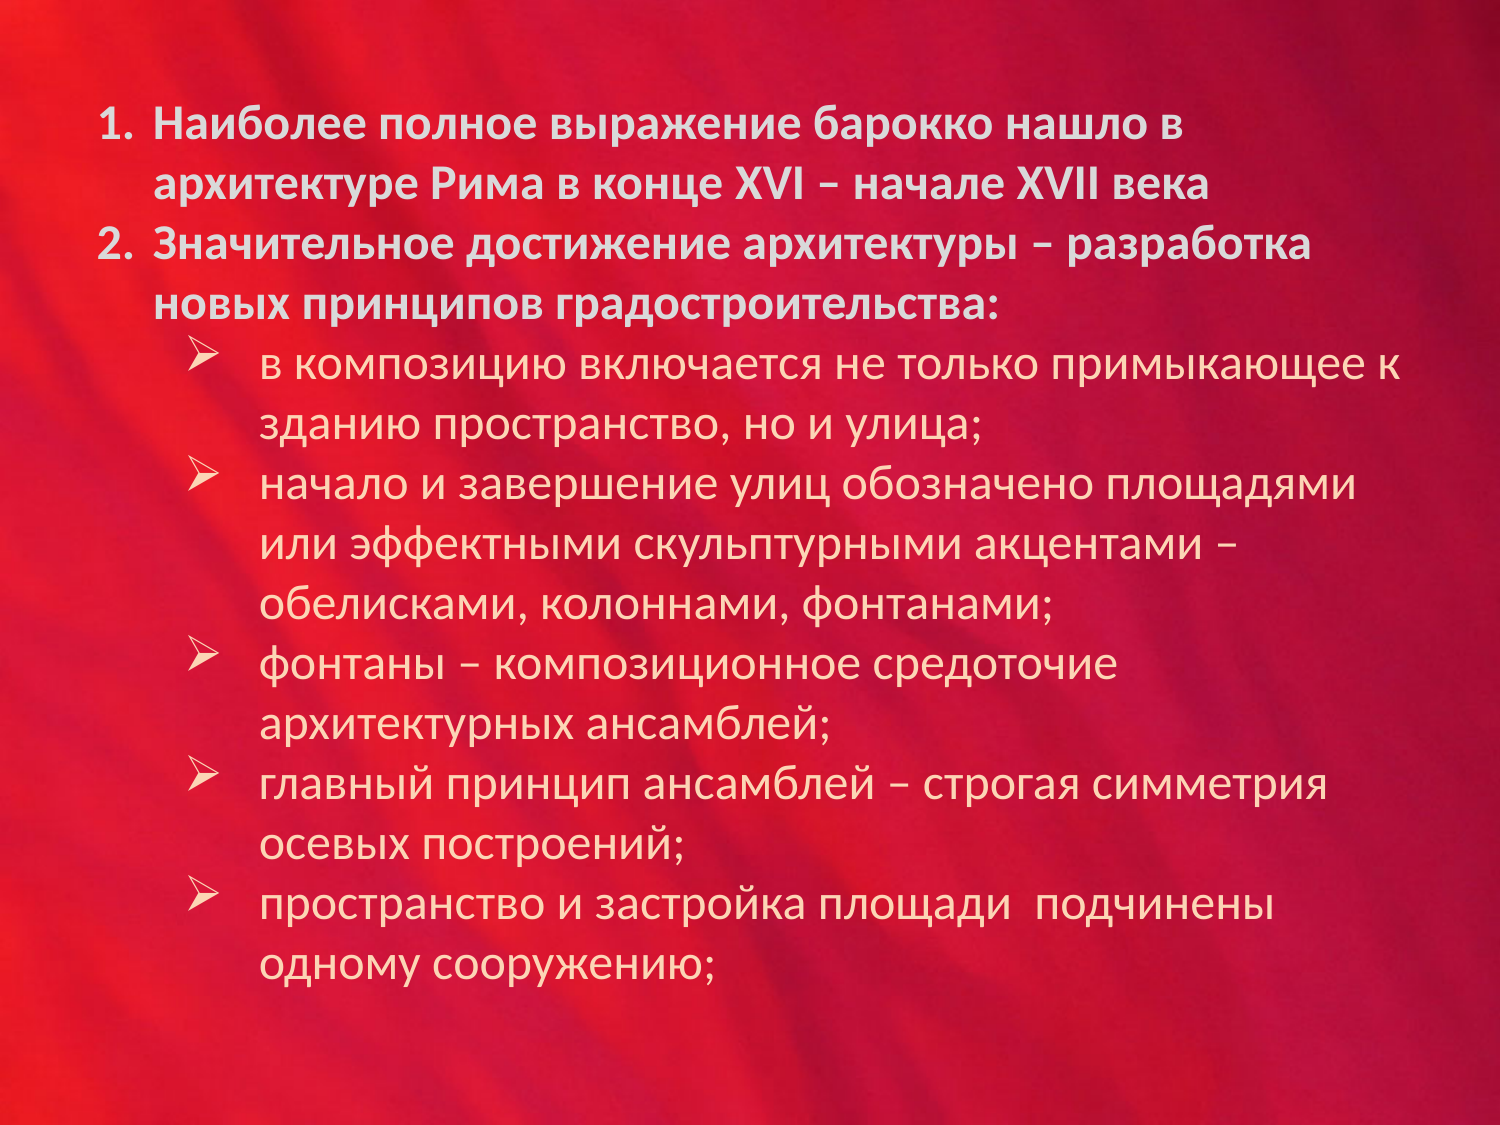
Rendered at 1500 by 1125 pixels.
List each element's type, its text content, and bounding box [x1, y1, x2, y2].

text_box Наиболее полное выражение барокко нашло в архитектуре Рима в конце XVI – начале XVII века Значительное достижение архитектуры – разработка новых принципов градостроительства: в композицию включается не только примыкающее к зданию пространство, но и улица; начало и завершение улиц обозначено площадями или эффектными скульптурными акцентами – обелисками, колоннами, фонтанами; фонтаны – композиционное средоточие архитектурных ансамблей; главный принцип ансамблей – строгая симметрия осевых построений; пространство и застройка площади подчинены одному сооружению; [81, 81, 1418, 997]
picture [0, 0, 1500, 1125]
